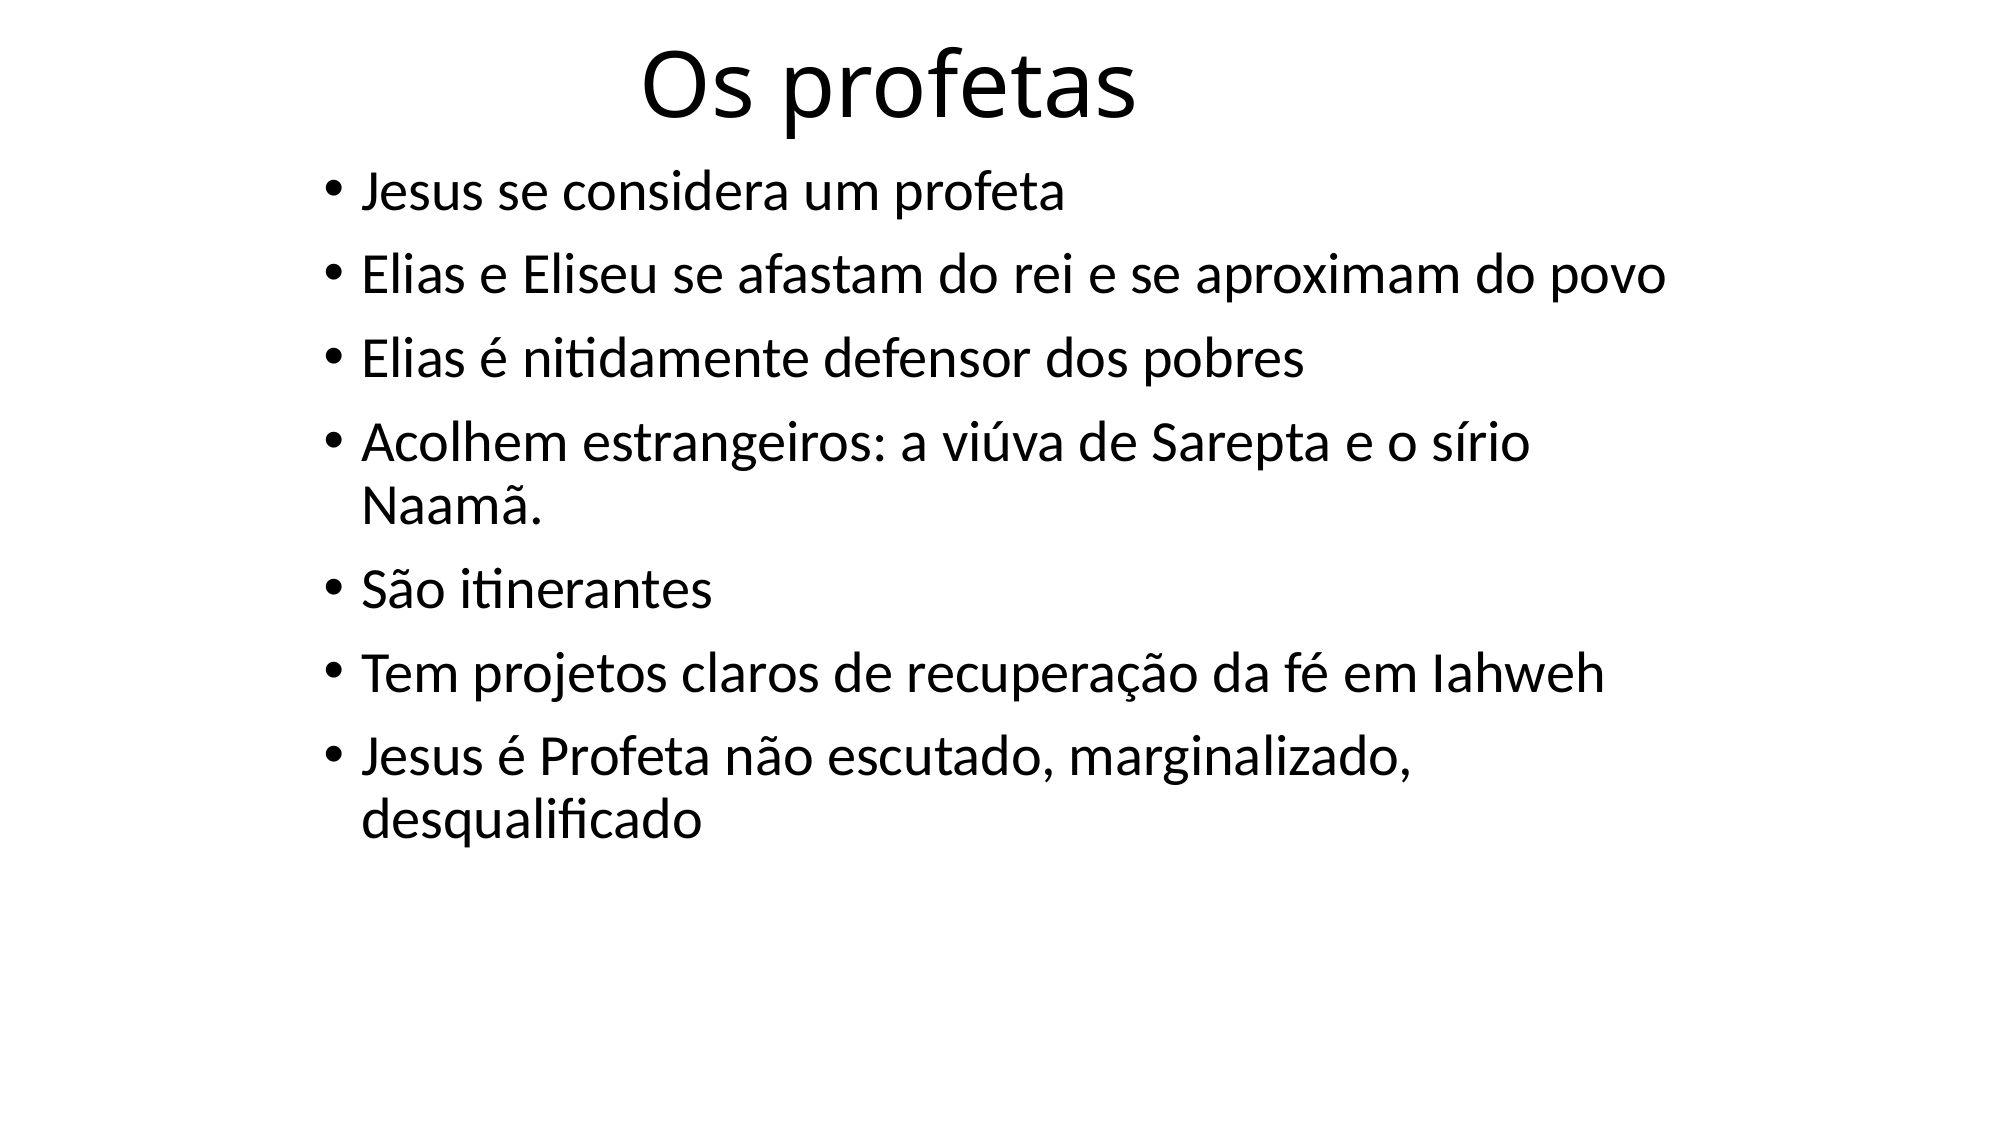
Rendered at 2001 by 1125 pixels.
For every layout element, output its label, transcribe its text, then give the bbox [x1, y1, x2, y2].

list Jesus se considera um profeta Elias e Eliseu se afastam do rei e se aproximam do povo Elias é nitidamente defensor dos pobres Acolhem estrangeiros: a viúva de Sarepta e o sírio Naamã. São itinerantes Tem projetos claros de recuperação da fé em Iahweh Jesus é Profeta não escutado, marginalizado, desqualificado [308, 152, 1704, 1125]
title Os profetas [624, 23, 1352, 152]
